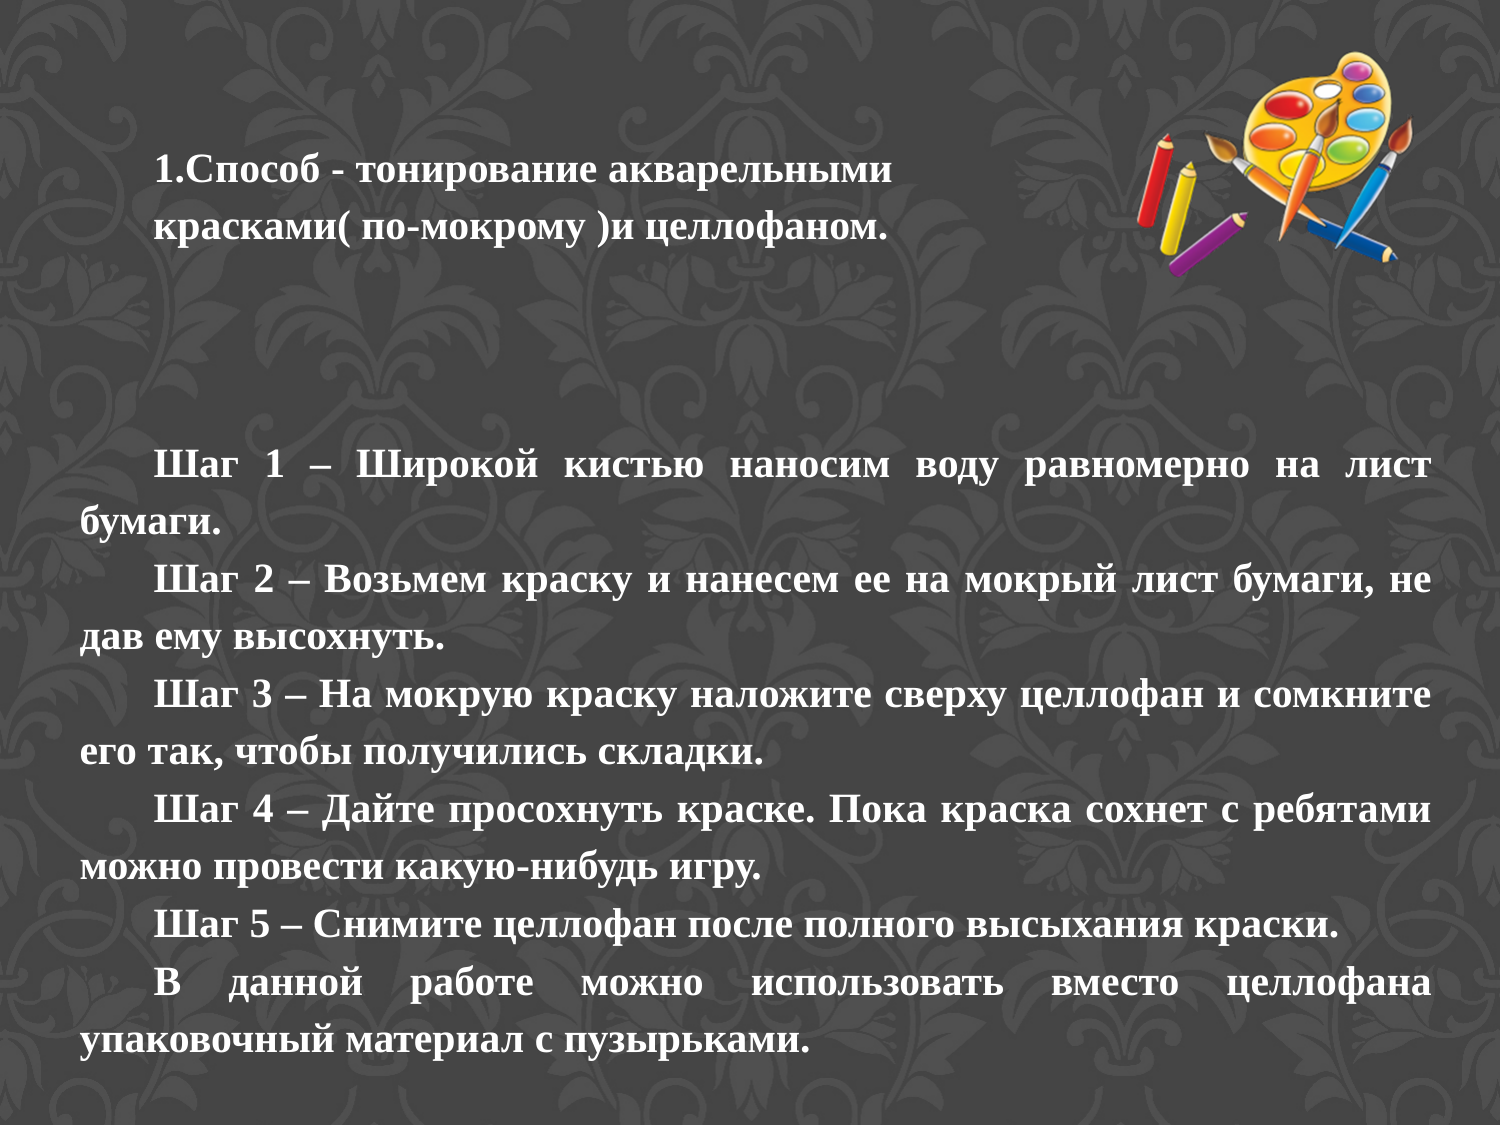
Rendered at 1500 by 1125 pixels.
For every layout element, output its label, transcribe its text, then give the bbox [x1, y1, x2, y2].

text_box Шаг 1 – Широкой кистью наносим воду равномерно на лист бумаги. Шаг 2 – Возьмем краску и нанесем ее на мокрый лист бумаги, не дав ему высохнуть. Шаг 3 – На мокрую краску наложите сверху целлофан и сомкните его так, чтобы получились складки. Шаг 4 – Дайте просохнуть краске. Пока краска сохнет с ребятами можно провести какую-нибудь игру. Шаг 5 – Снимите целлофан после полного высыхания краски. В данной работе можно использовать вместо целлофана упаковочный материал с пузырьками. [64, 420, 1447, 1125]
text_box 1.Способ - тонирование акварельными красками( по-мокрому )и целлофаном. [64, 125, 1058, 256]
picture [1104, 30, 1461, 299]
